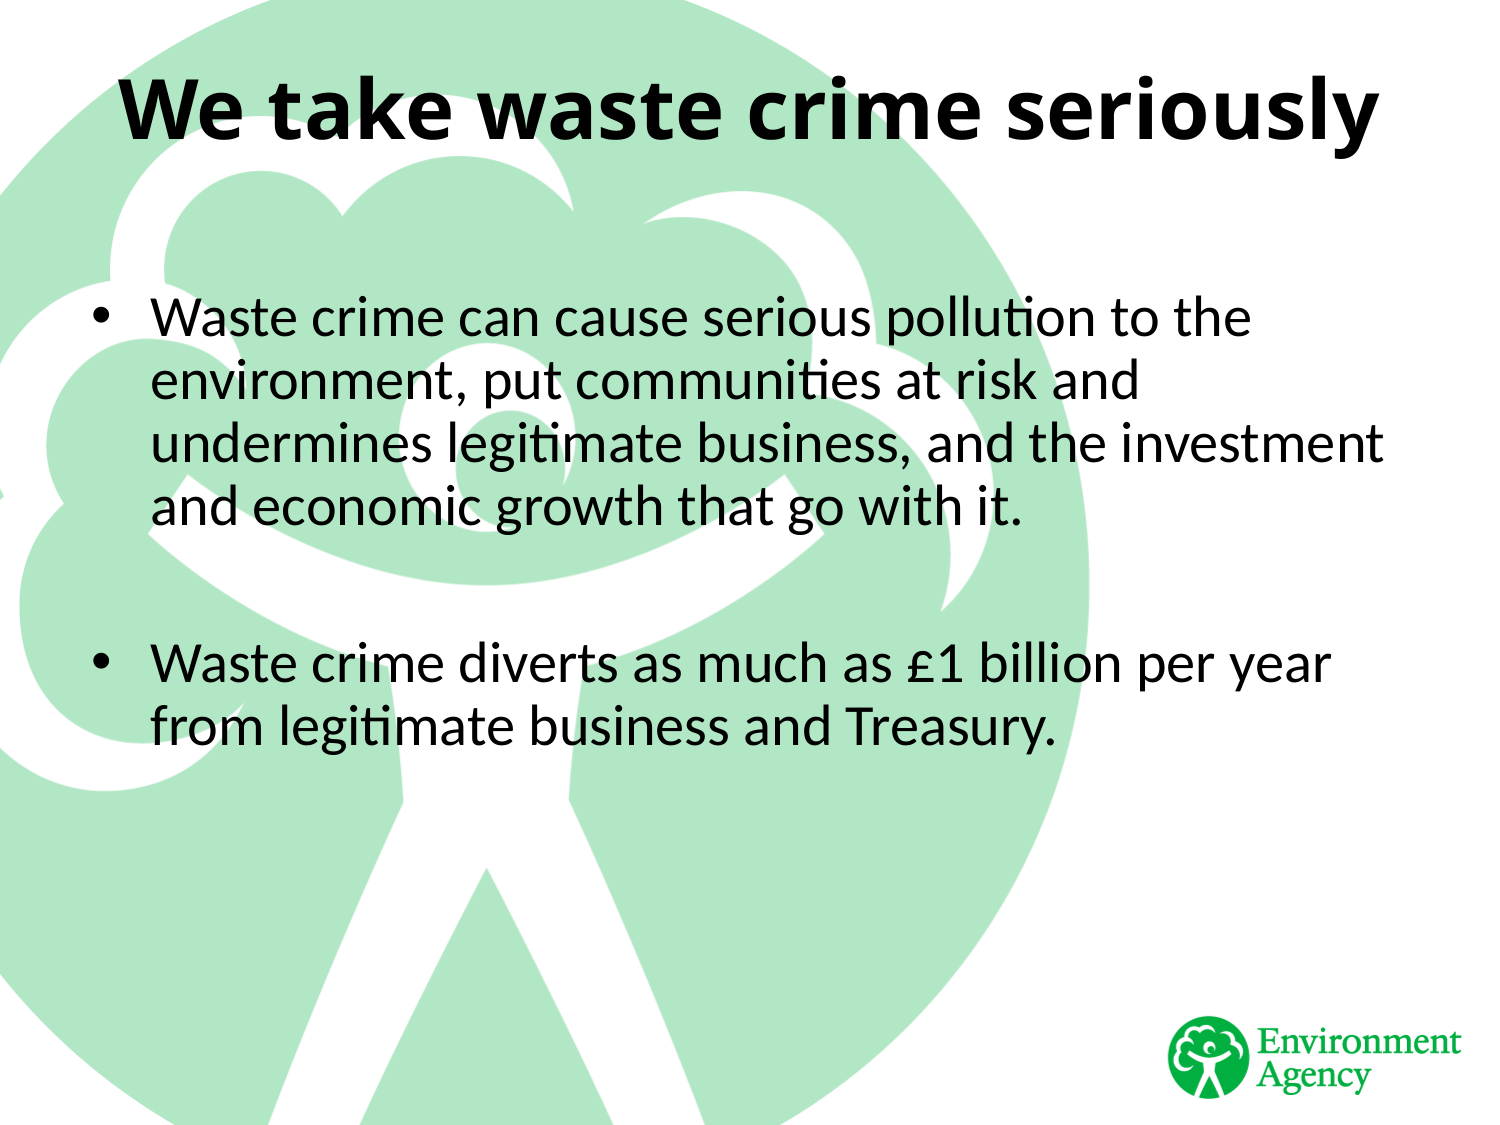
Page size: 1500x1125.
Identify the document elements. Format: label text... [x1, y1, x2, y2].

list Waste crime can cause serious pollution to the environment, put communities at risk and undermines legitimate business, and the investment and economic growth that go with it. Waste crime diverts as much as £1 billion per year from legitimate business and Treasury. [76, 278, 1424, 975]
picture [0, 0, 1500, 1125]
title We take waste crime seriously [103, 59, 1397, 278]
